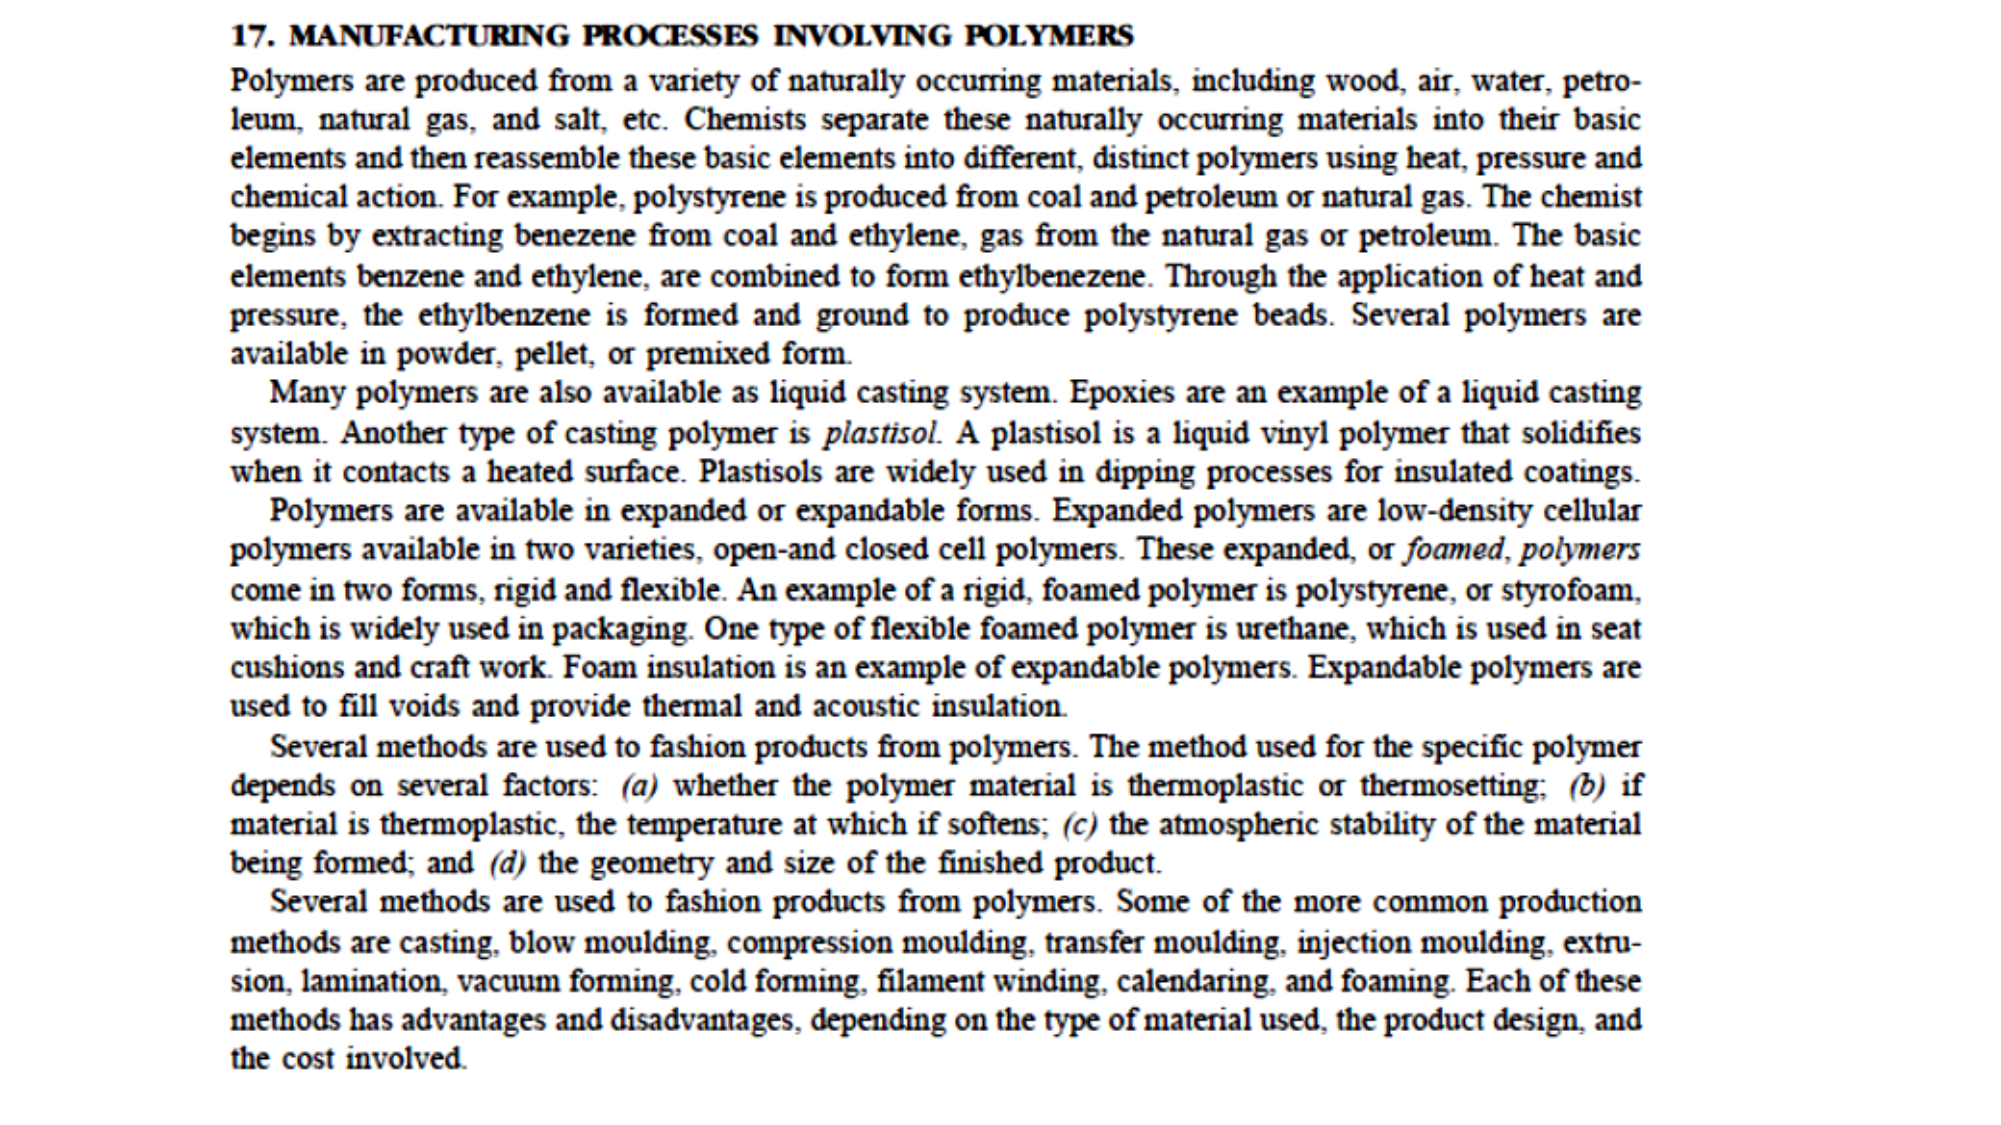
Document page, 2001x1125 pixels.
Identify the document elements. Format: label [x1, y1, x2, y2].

picture [194, 14, 1691, 1083]
